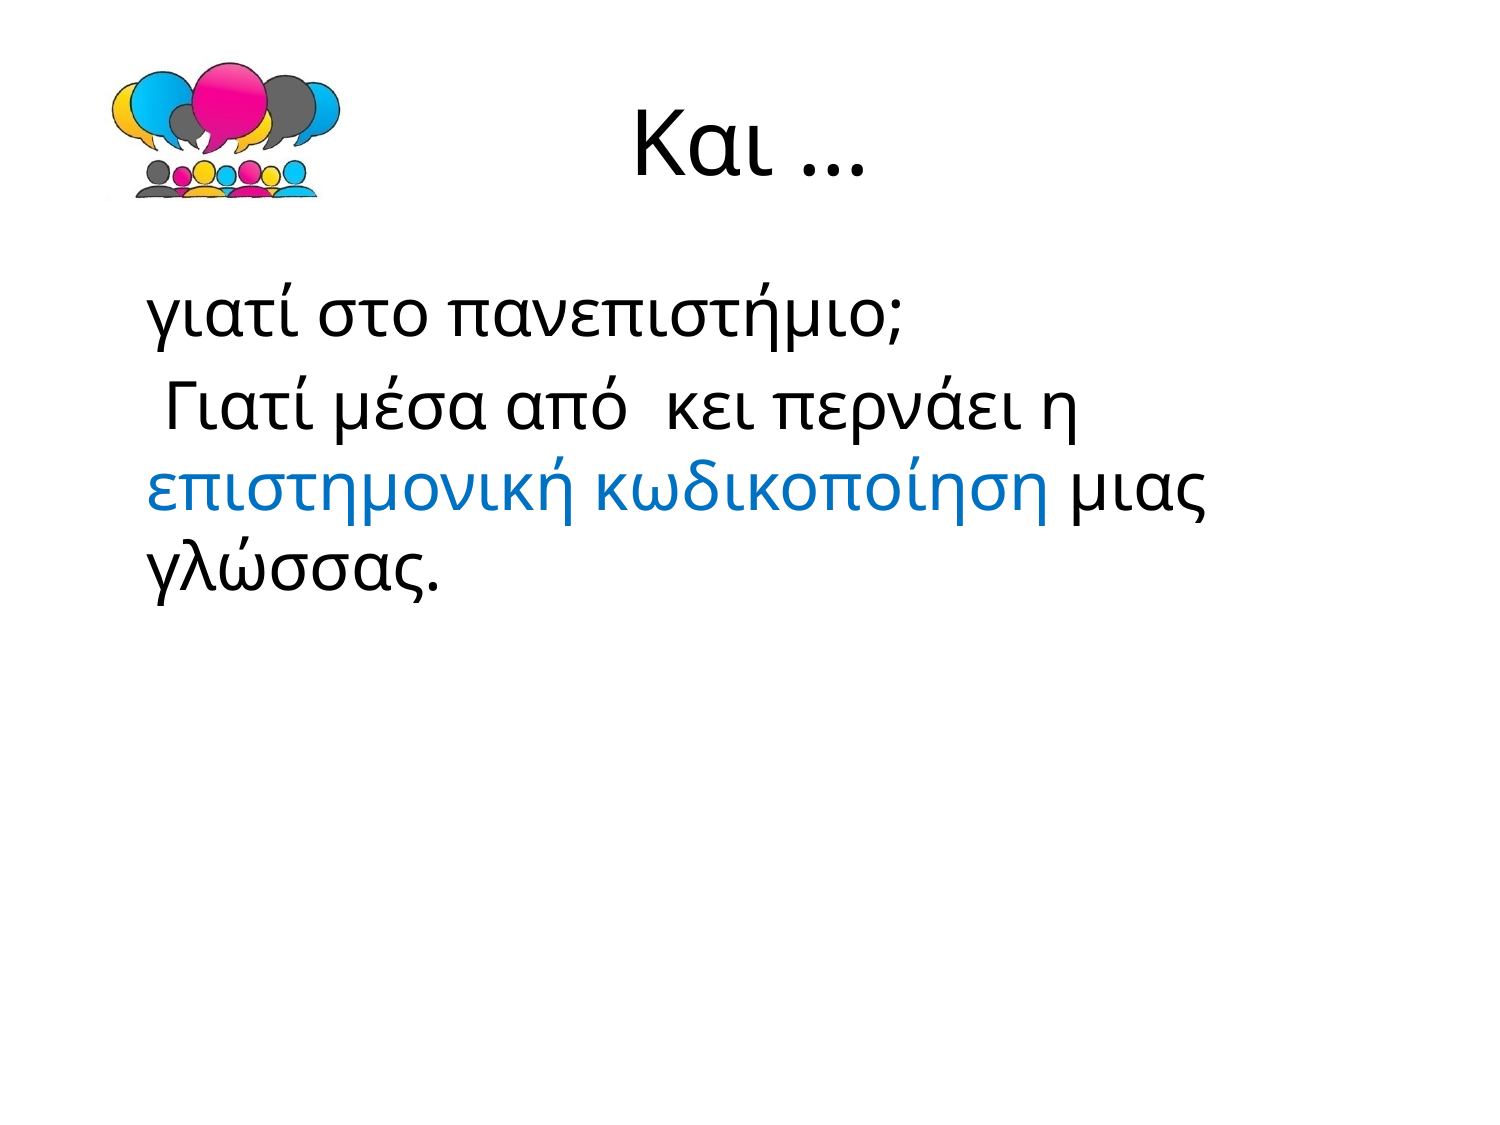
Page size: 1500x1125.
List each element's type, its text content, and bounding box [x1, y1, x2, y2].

picture [93, 58, 358, 201]
list γιατί στο πανεπιστήμιο; Γιατί μέσα από κει περνάει η επιστημονική κωδικοποίηση μιας γλώσσας. [75, 262, 1425, 1005]
title Και … [75, 45, 1425, 233]
